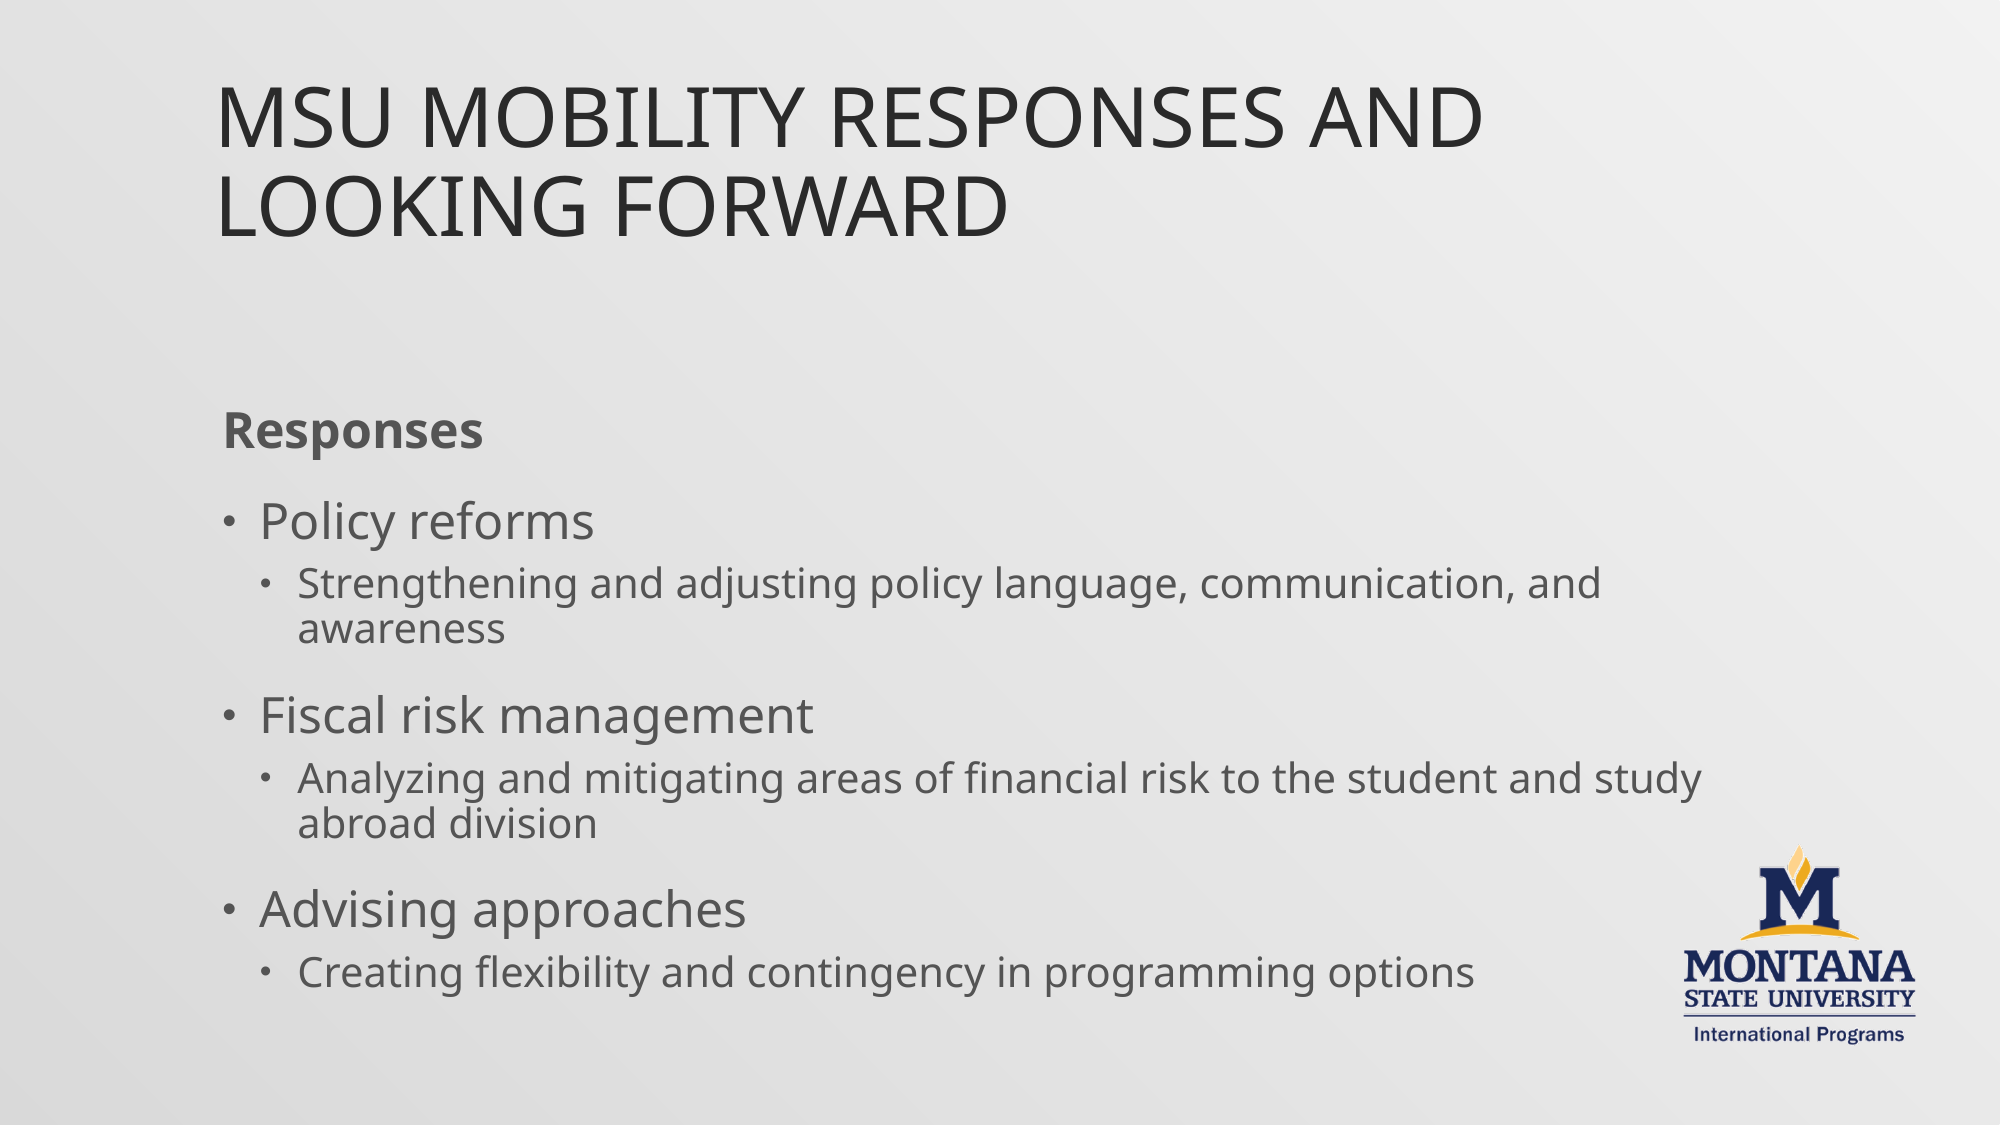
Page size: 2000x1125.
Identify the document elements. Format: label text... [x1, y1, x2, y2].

picture [1643, 801, 1956, 1090]
list Responses Policy reforms Strengthening and adjusting policy language, communication, and awareness Fiscal risk management Analyzing and mitigating areas of financial risk to the student and study abroad division Advising approaches Creating flexibility and contingency in programming options [199, 299, 1800, 1013]
title MSU Mobility responses and Looking Forward [199, 45, 1800, 263]
